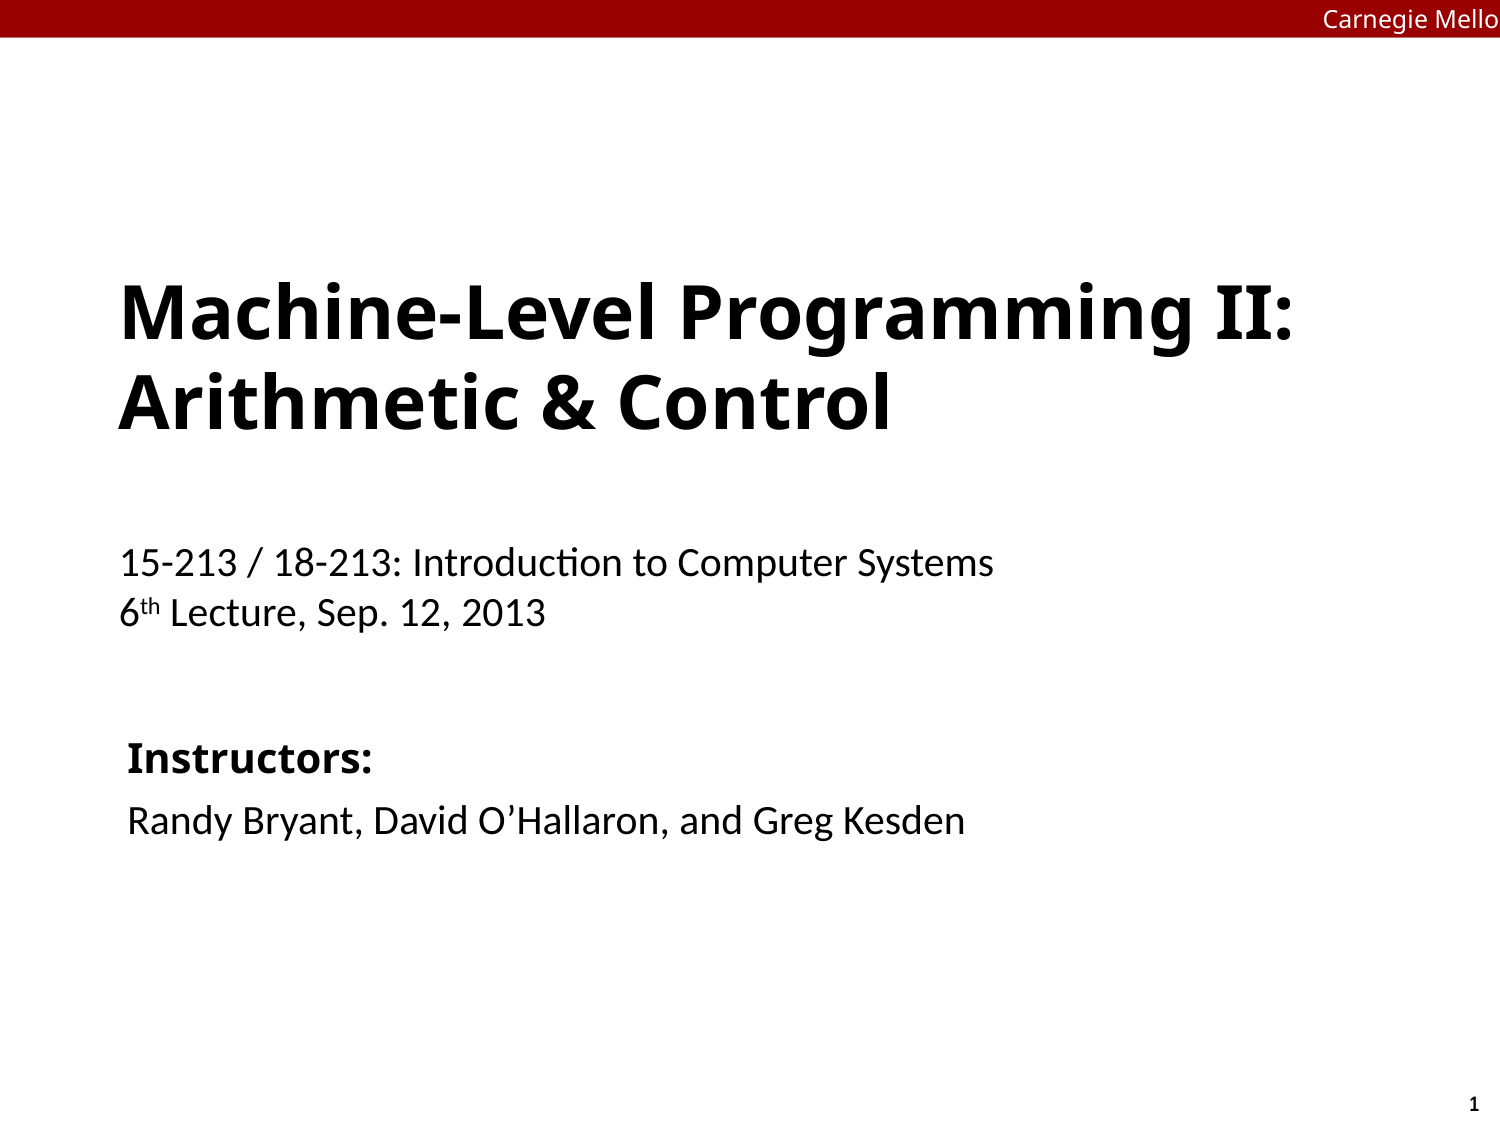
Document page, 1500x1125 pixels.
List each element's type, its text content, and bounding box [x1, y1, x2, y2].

text_box Carnegie Mellon [1322, 3, 1500, 33]
text_box [0, 0, 1500, 38]
text_box Instructors: Randy Bryant, David O’Hallaron, and Greg Kesden [112, 724, 1373, 963]
title Machine-Level Programming II: Arithmetic & Control 15-213 / 18-213: Introduction to Computer Systems 6th Lecture, Sep. 12, 2013 [112, 237, 1388, 663]
